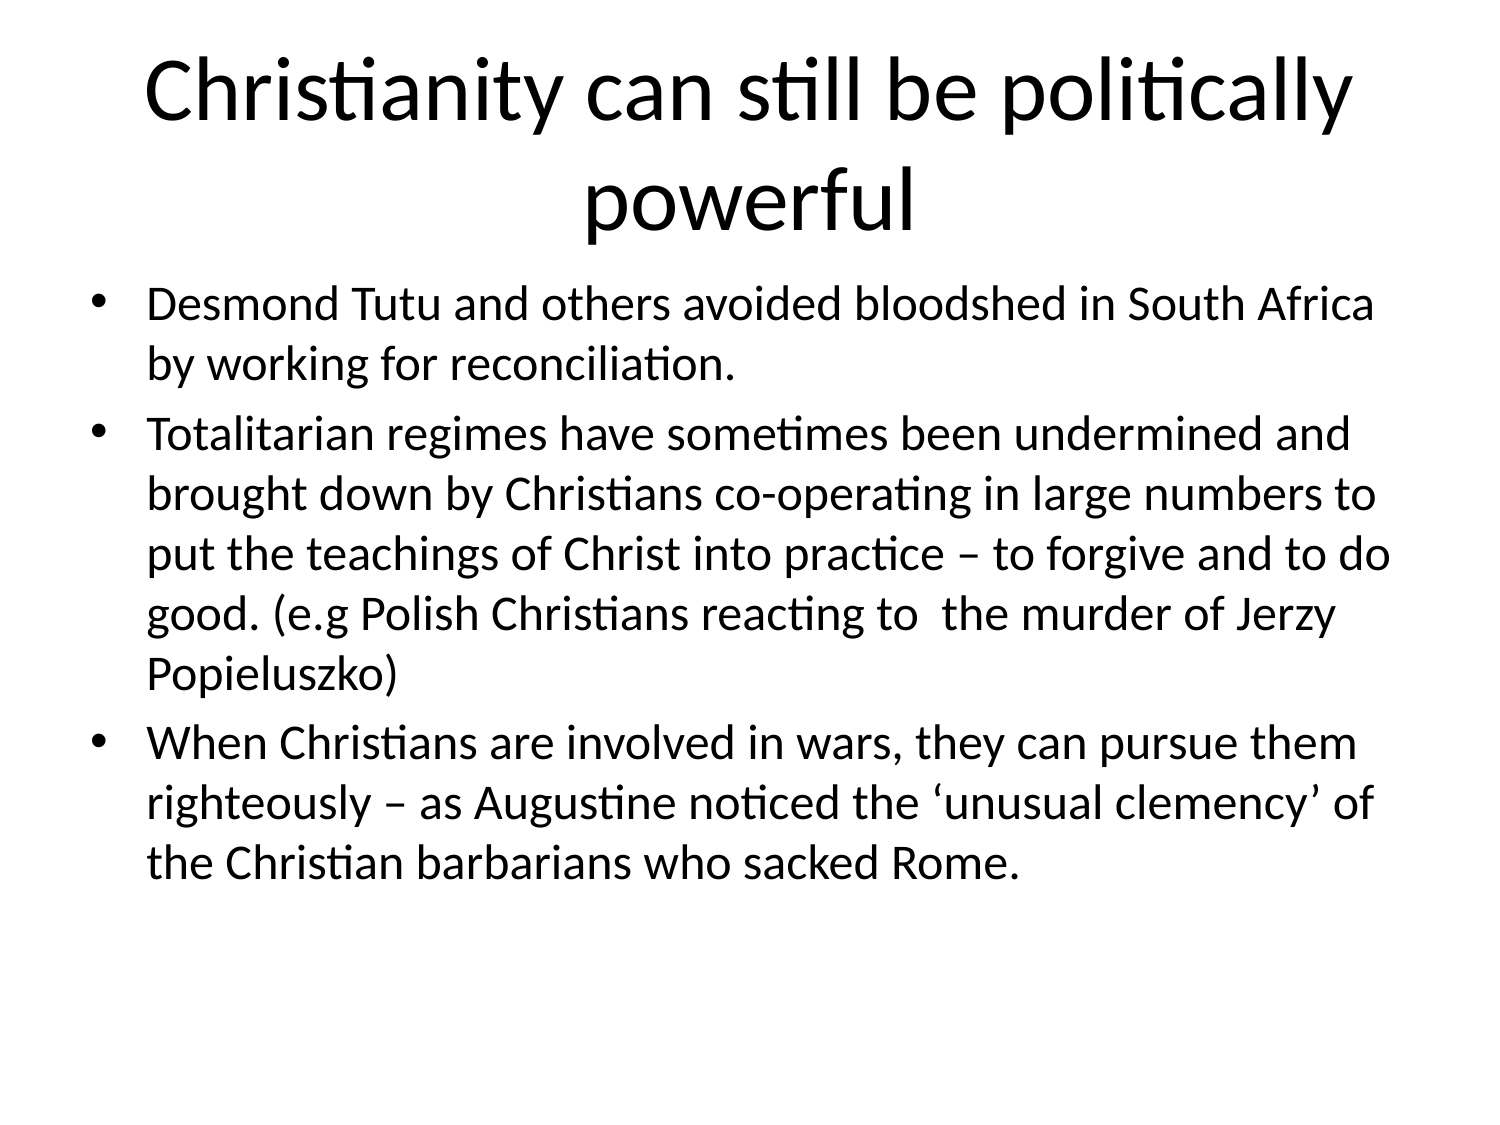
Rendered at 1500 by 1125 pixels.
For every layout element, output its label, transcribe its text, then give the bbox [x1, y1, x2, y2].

list Desmond Tutu and others avoided bloodshed in South Africa by working for reconciliation. Totalitarian regimes have sometimes been undermined and brought down by Christians co-operating in large numbers to put the teachings of Christ into practice – to forgive and to do good. (e.g Polish Christians reacting to the murder of Jerzy Popieluszko) When Christians are involved in wars, they can pursue them righteously – as Augustine noticed the ‘unusual clemency’ of the Christian barbarians who sacked Rome. [74, 262, 1426, 1006]
title Christianity can still be politically powerful [74, 44, 1426, 233]
